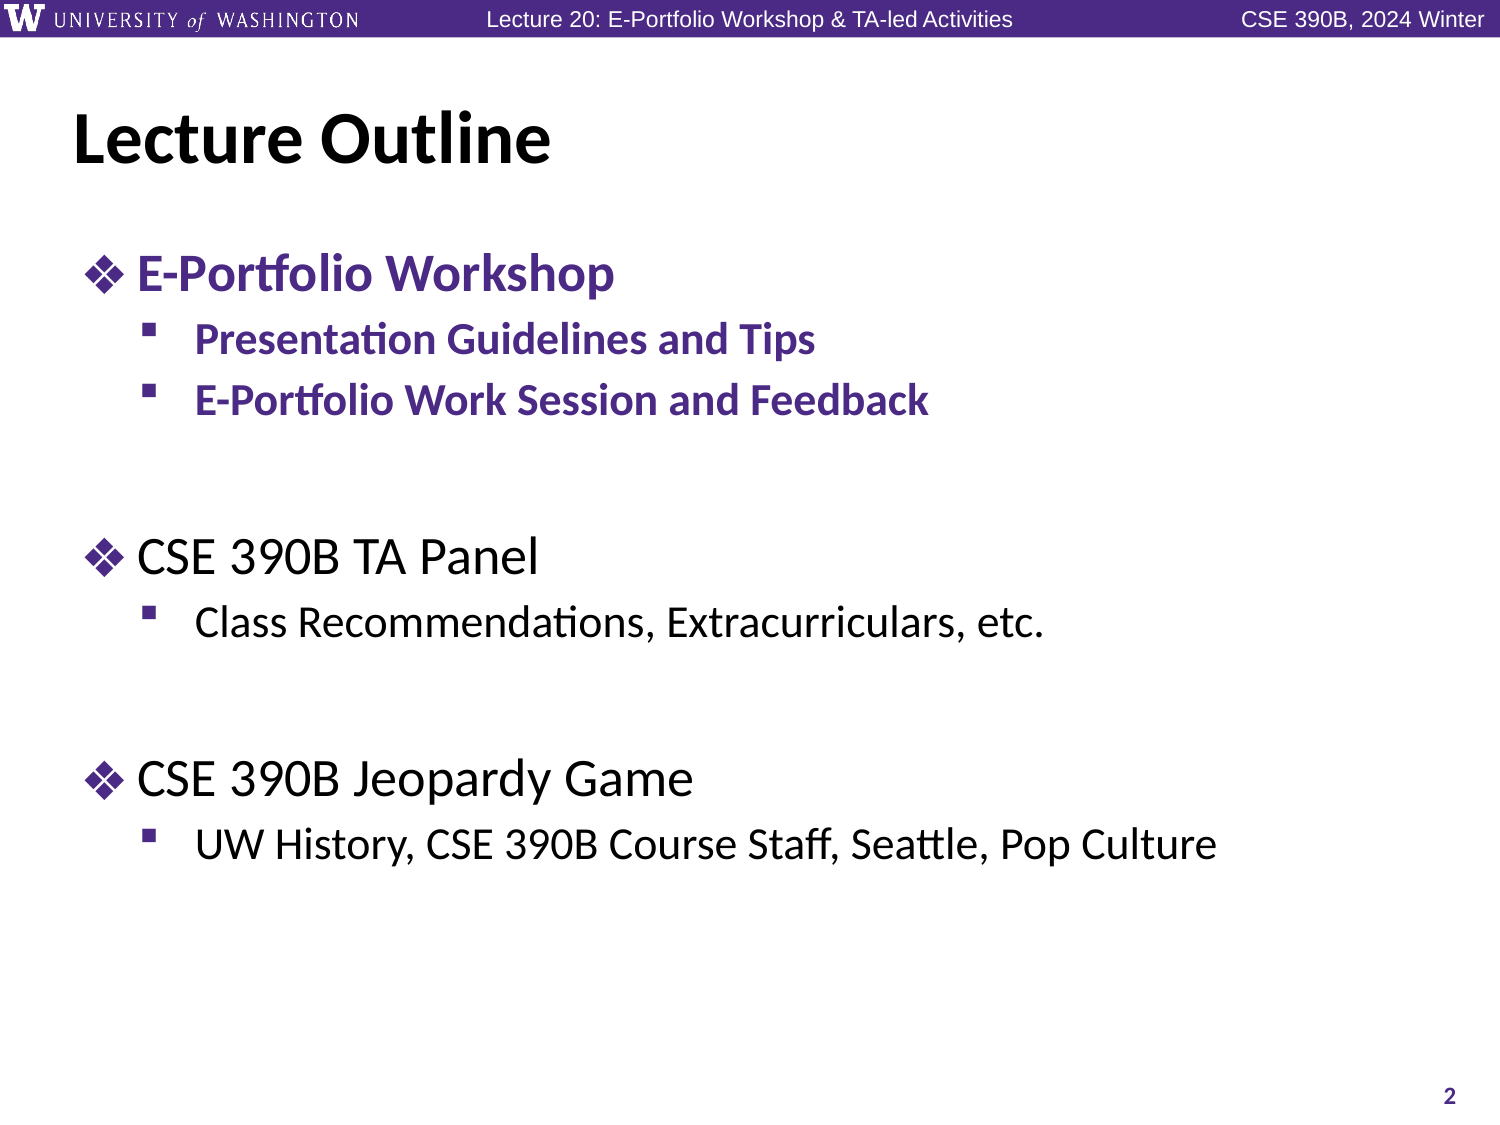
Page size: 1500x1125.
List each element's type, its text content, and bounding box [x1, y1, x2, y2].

picture [4, 4, 358, 32]
list E-Portfolio Workshop Presentation Guidelines and Tips E-Portfolio Work Session and Feedback CSE 390B TA Panel Class Recommendations, Extracurriculars, etc. CSE 390B Jeopardy Game UW History, CSE 390B Course Staff, Seattle, Pop Culture [65, 223, 1438, 1040]
slide_number 2 [1400, 1065, 1500, 1125]
title Lecture Outline [58, 71, 1438, 197]
